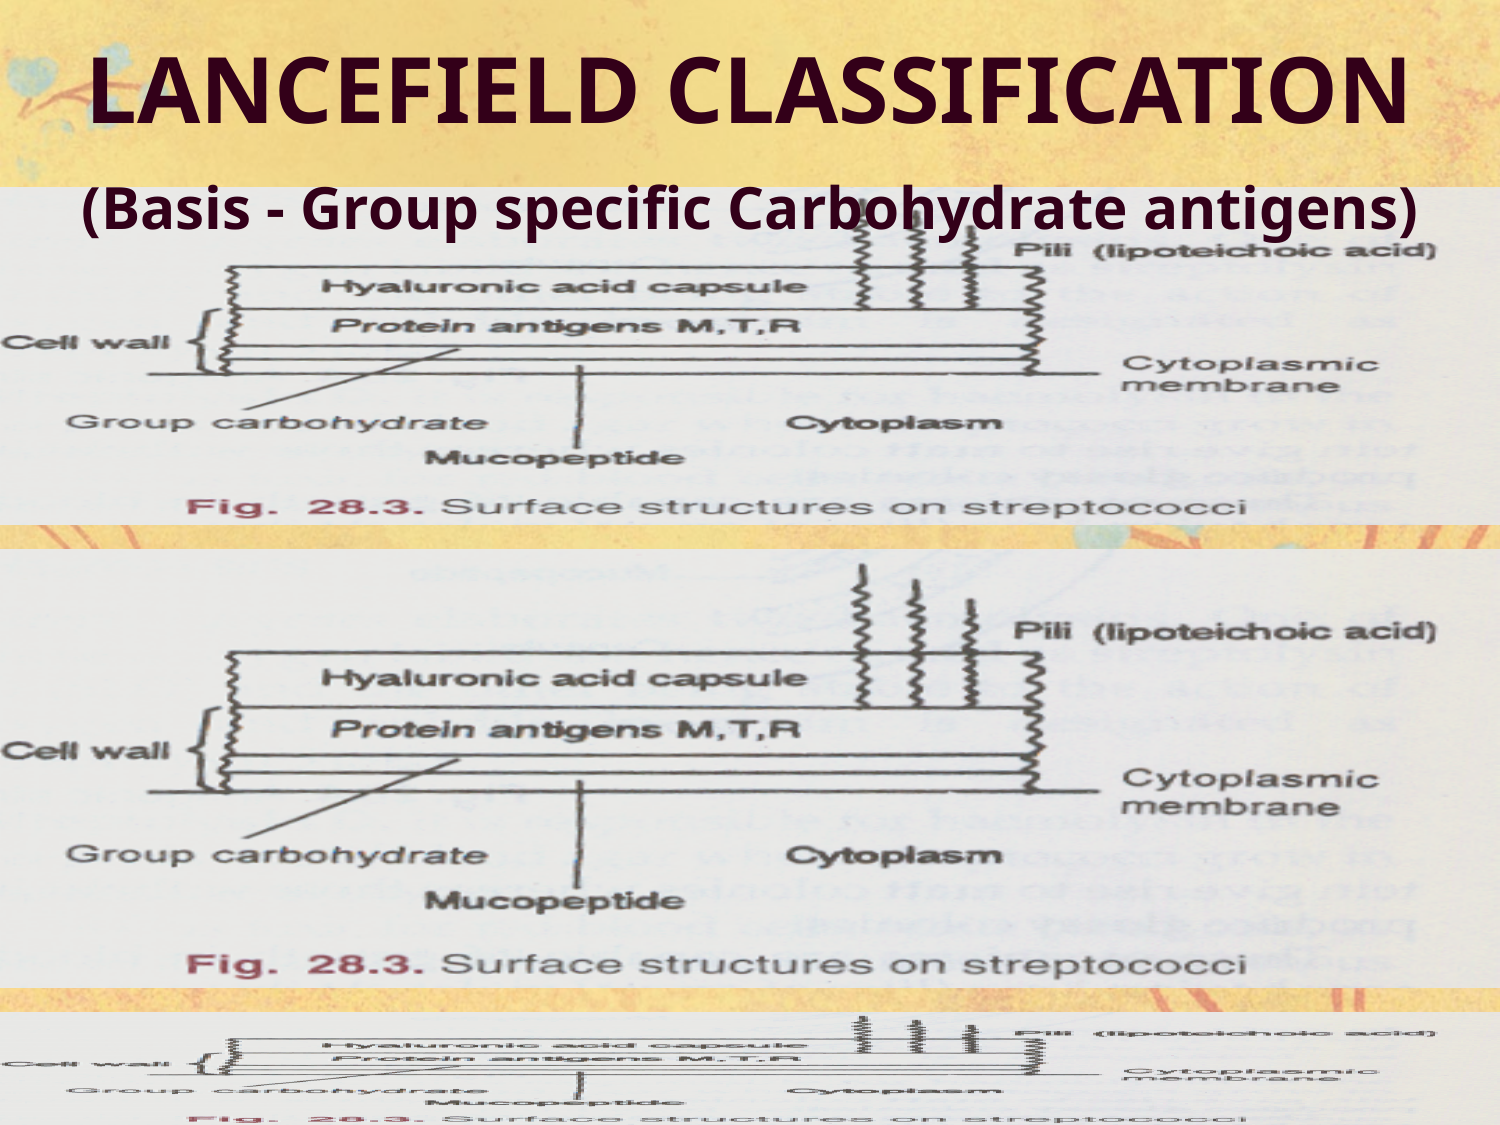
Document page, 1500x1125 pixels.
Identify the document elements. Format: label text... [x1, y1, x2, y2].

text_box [0, 549, 1500, 988]
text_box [0, 187, 1500, 526]
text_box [0, 1012, 1500, 1125]
text_box LANCEFIELD CLASSIFICATION (Basis - Group specific Carbohydrate antigens) [0, 24, 1500, 186]
